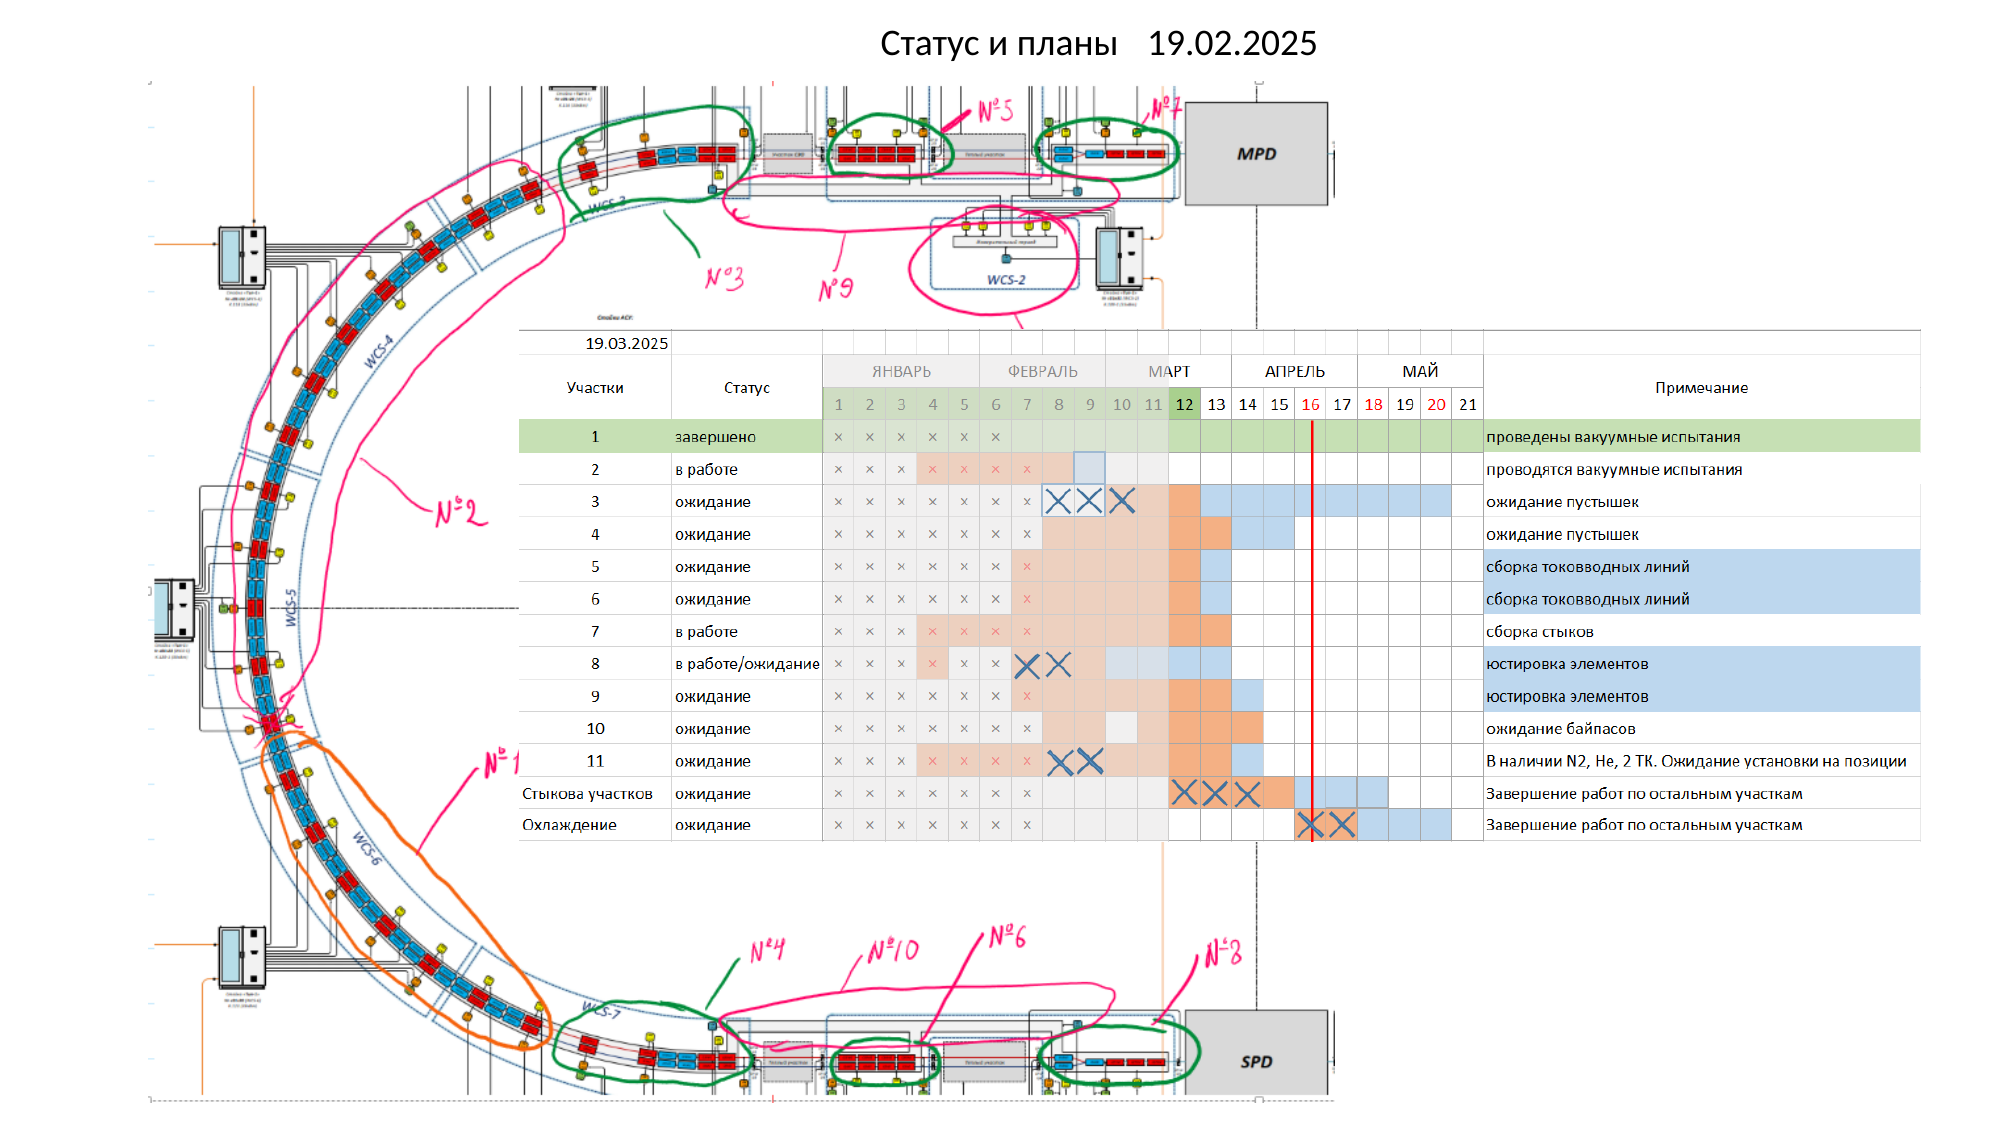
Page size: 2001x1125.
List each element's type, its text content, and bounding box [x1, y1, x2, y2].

text_box 19.02.2025 [1132, 11, 1334, 71]
picture [148, 81, 1921, 1103]
text_box Статус и планы [865, 11, 1132, 71]
